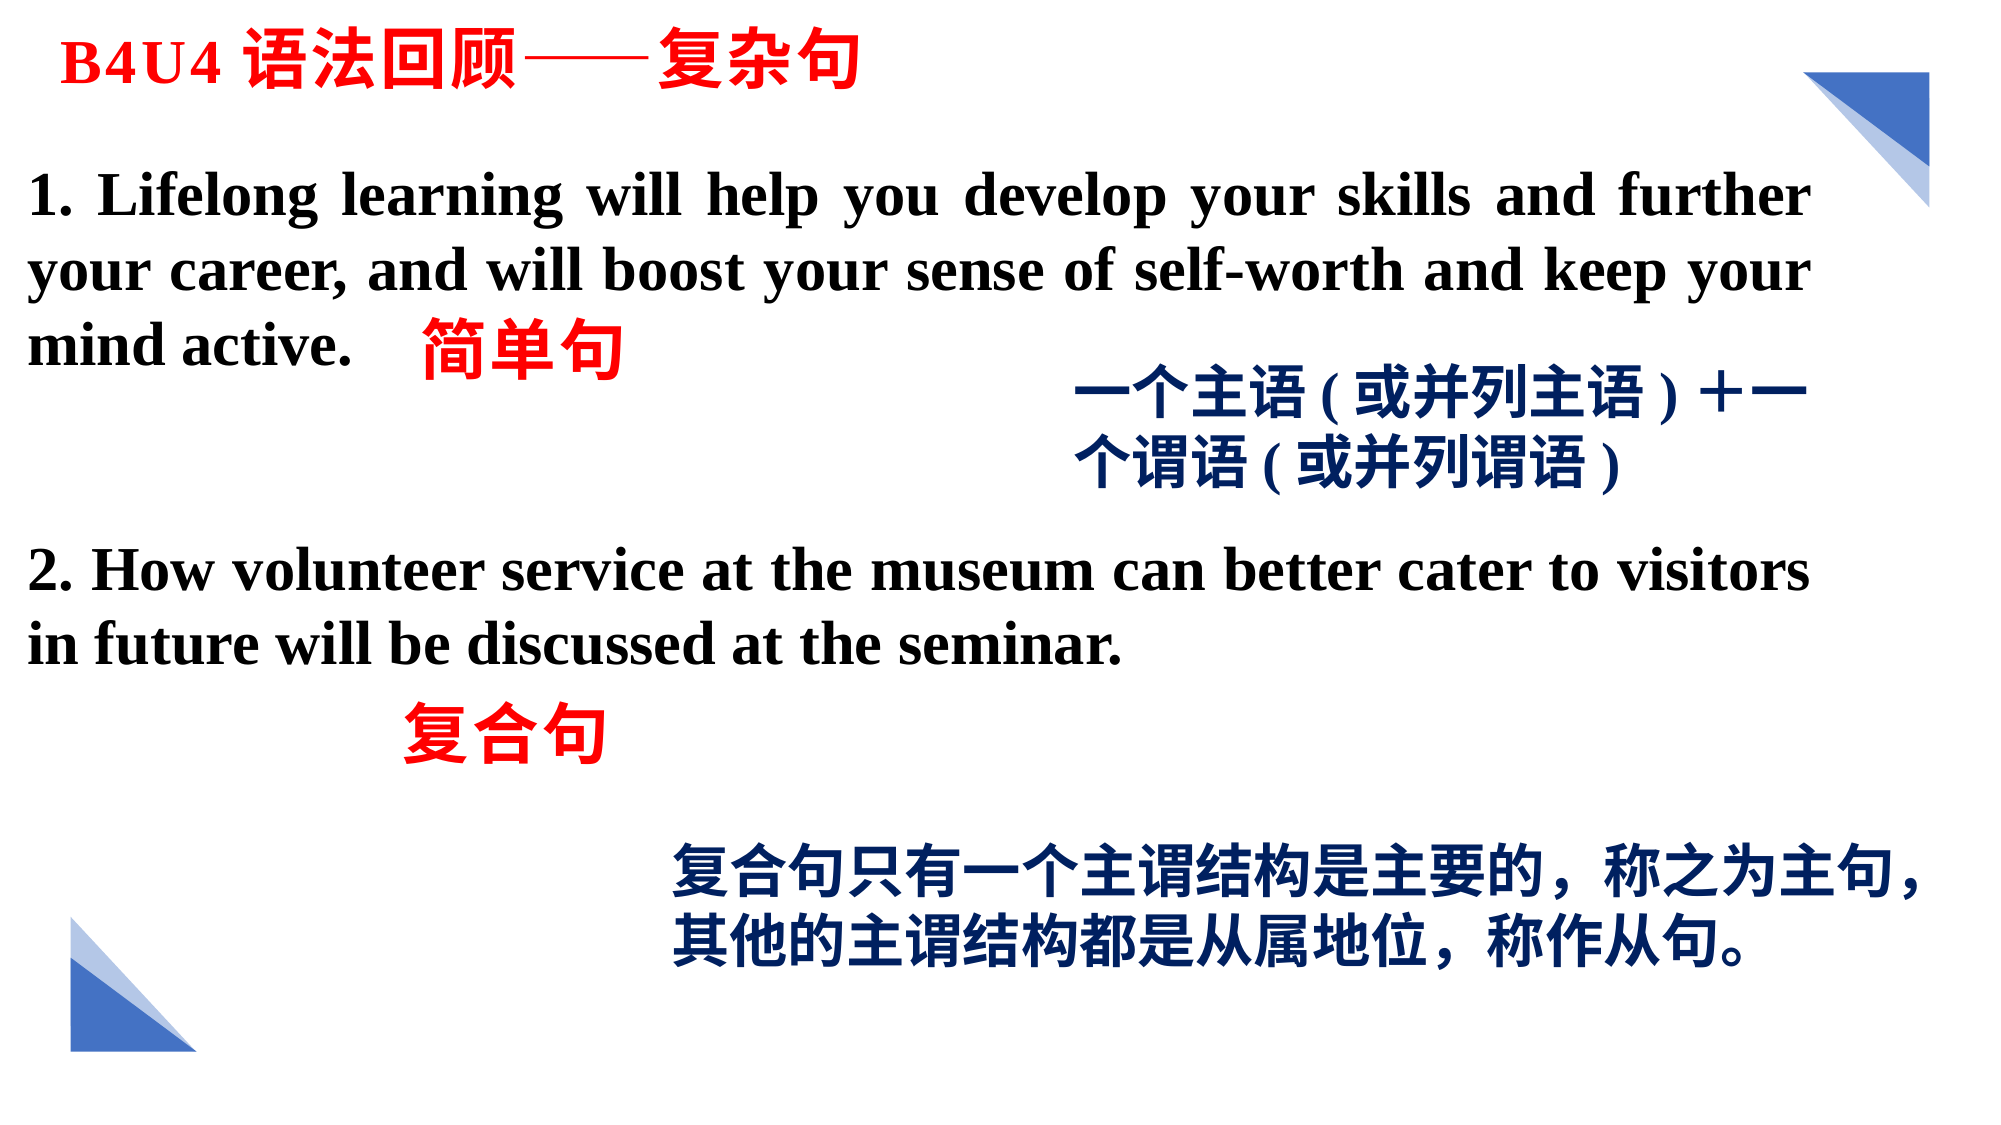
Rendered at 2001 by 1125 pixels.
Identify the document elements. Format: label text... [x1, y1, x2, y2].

text_box 一个主语(或并列主语)＋一个谓语(或并列谓语) [1058, 348, 1872, 503]
text_box 复合句 [387, 684, 639, 780]
text_box 1. Lifelong learning will help you develop your skills and further your career, and will boost your sense of self-worth and keep your mind active. 2. How volunteer service at the museum can better cater to visitors in future will be discussed at the seminar. [12, 145, 1828, 765]
text_box 复合句只有一个主谓结构是主要的，称之为主句，其他的主谓结构都是从属地位，称作从句。 [656, 826, 1947, 981]
text_box B4U4语法回顾——复杂句 [43, 10, 884, 114]
text_box 简单句 [405, 300, 723, 396]
